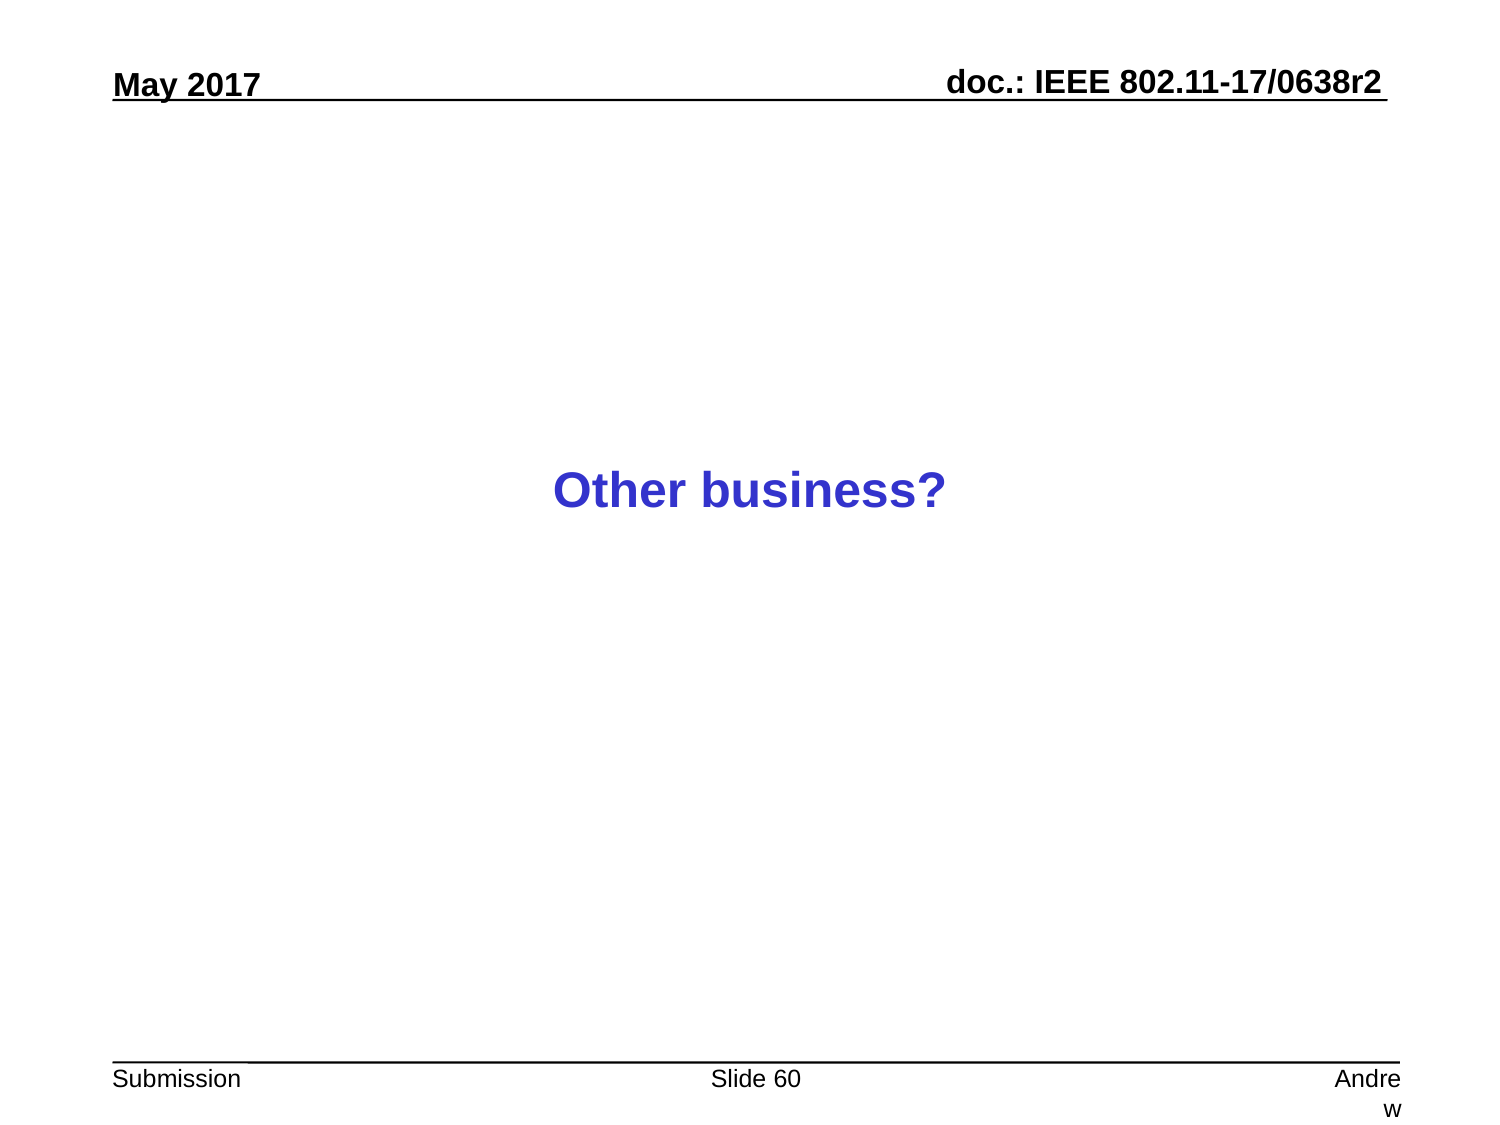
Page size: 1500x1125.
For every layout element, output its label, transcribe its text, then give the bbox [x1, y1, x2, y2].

list Other business? [112, 324, 1388, 650]
slide_number Slide 60 [709, 1061, 803, 1093]
footer Andrew Myles, Cisco [1320, 1061, 1402, 1093]
